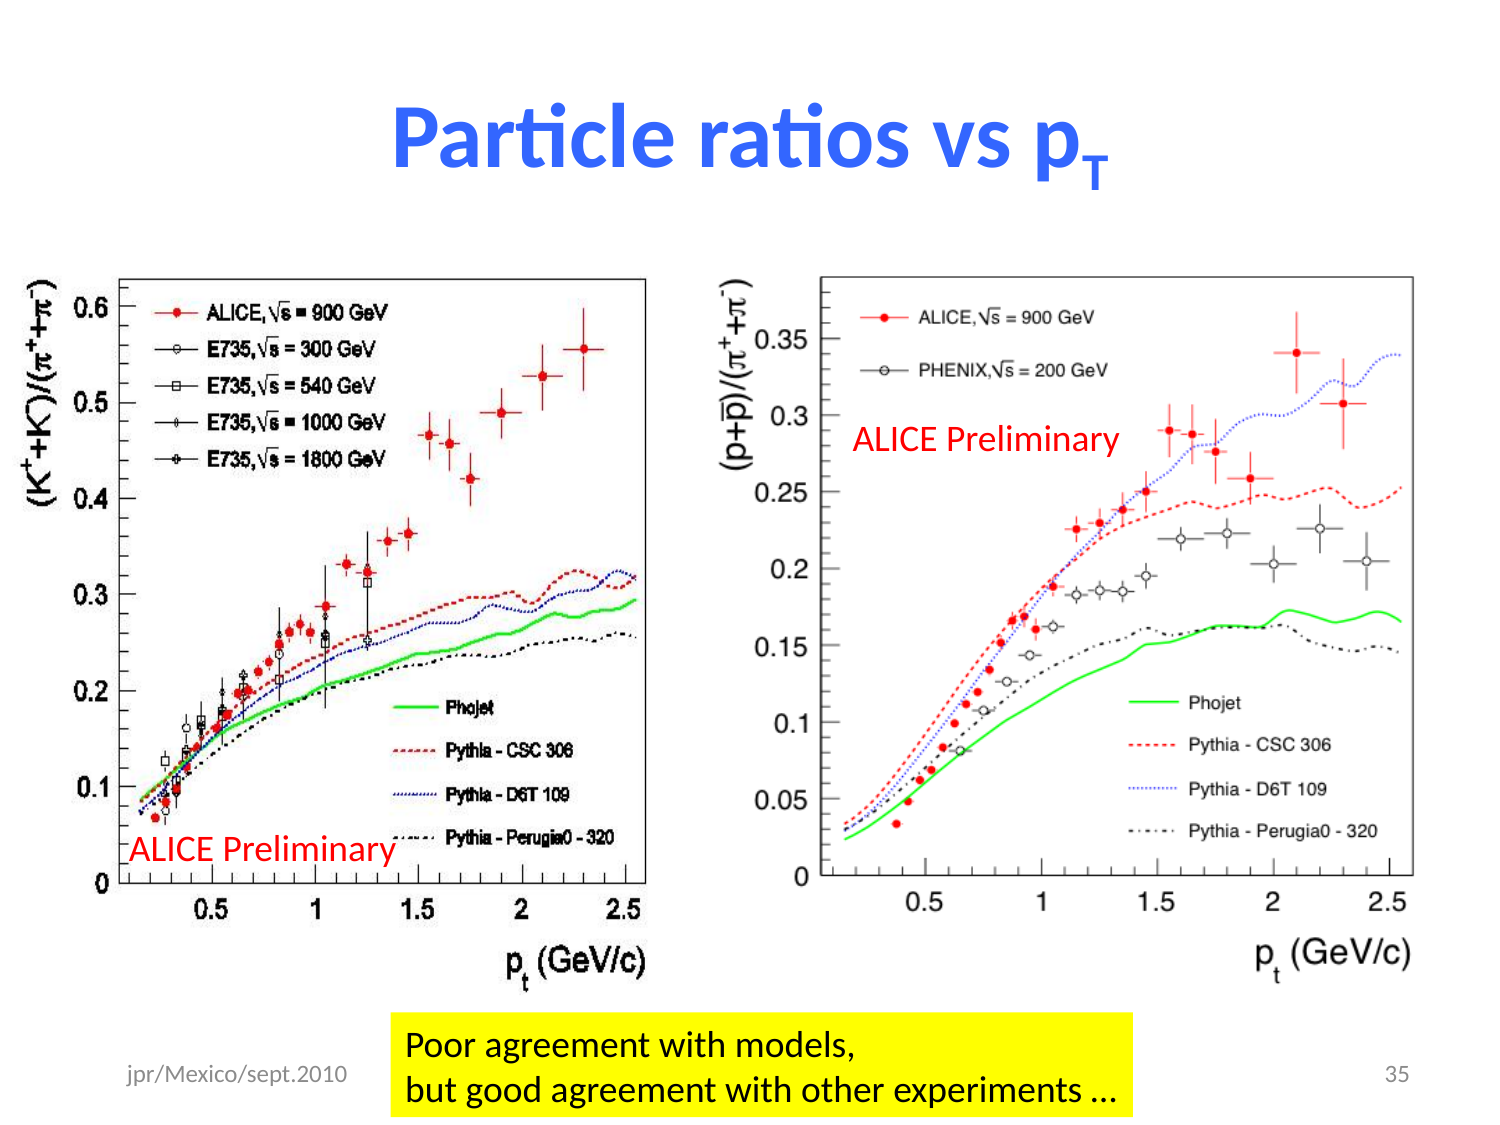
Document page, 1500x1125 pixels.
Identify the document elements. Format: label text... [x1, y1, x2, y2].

slide_number 35 [1133, 1042, 1425, 1103]
picture [12, 231, 1492, 998]
footer jpr/Mexico/sept.2010 [0, 1042, 475, 1103]
text_box Poor agreement with models, but good agreement with other experiments … [390, 1012, 1133, 1118]
title Particle ratios vs pT [75, 45, 1425, 230]
